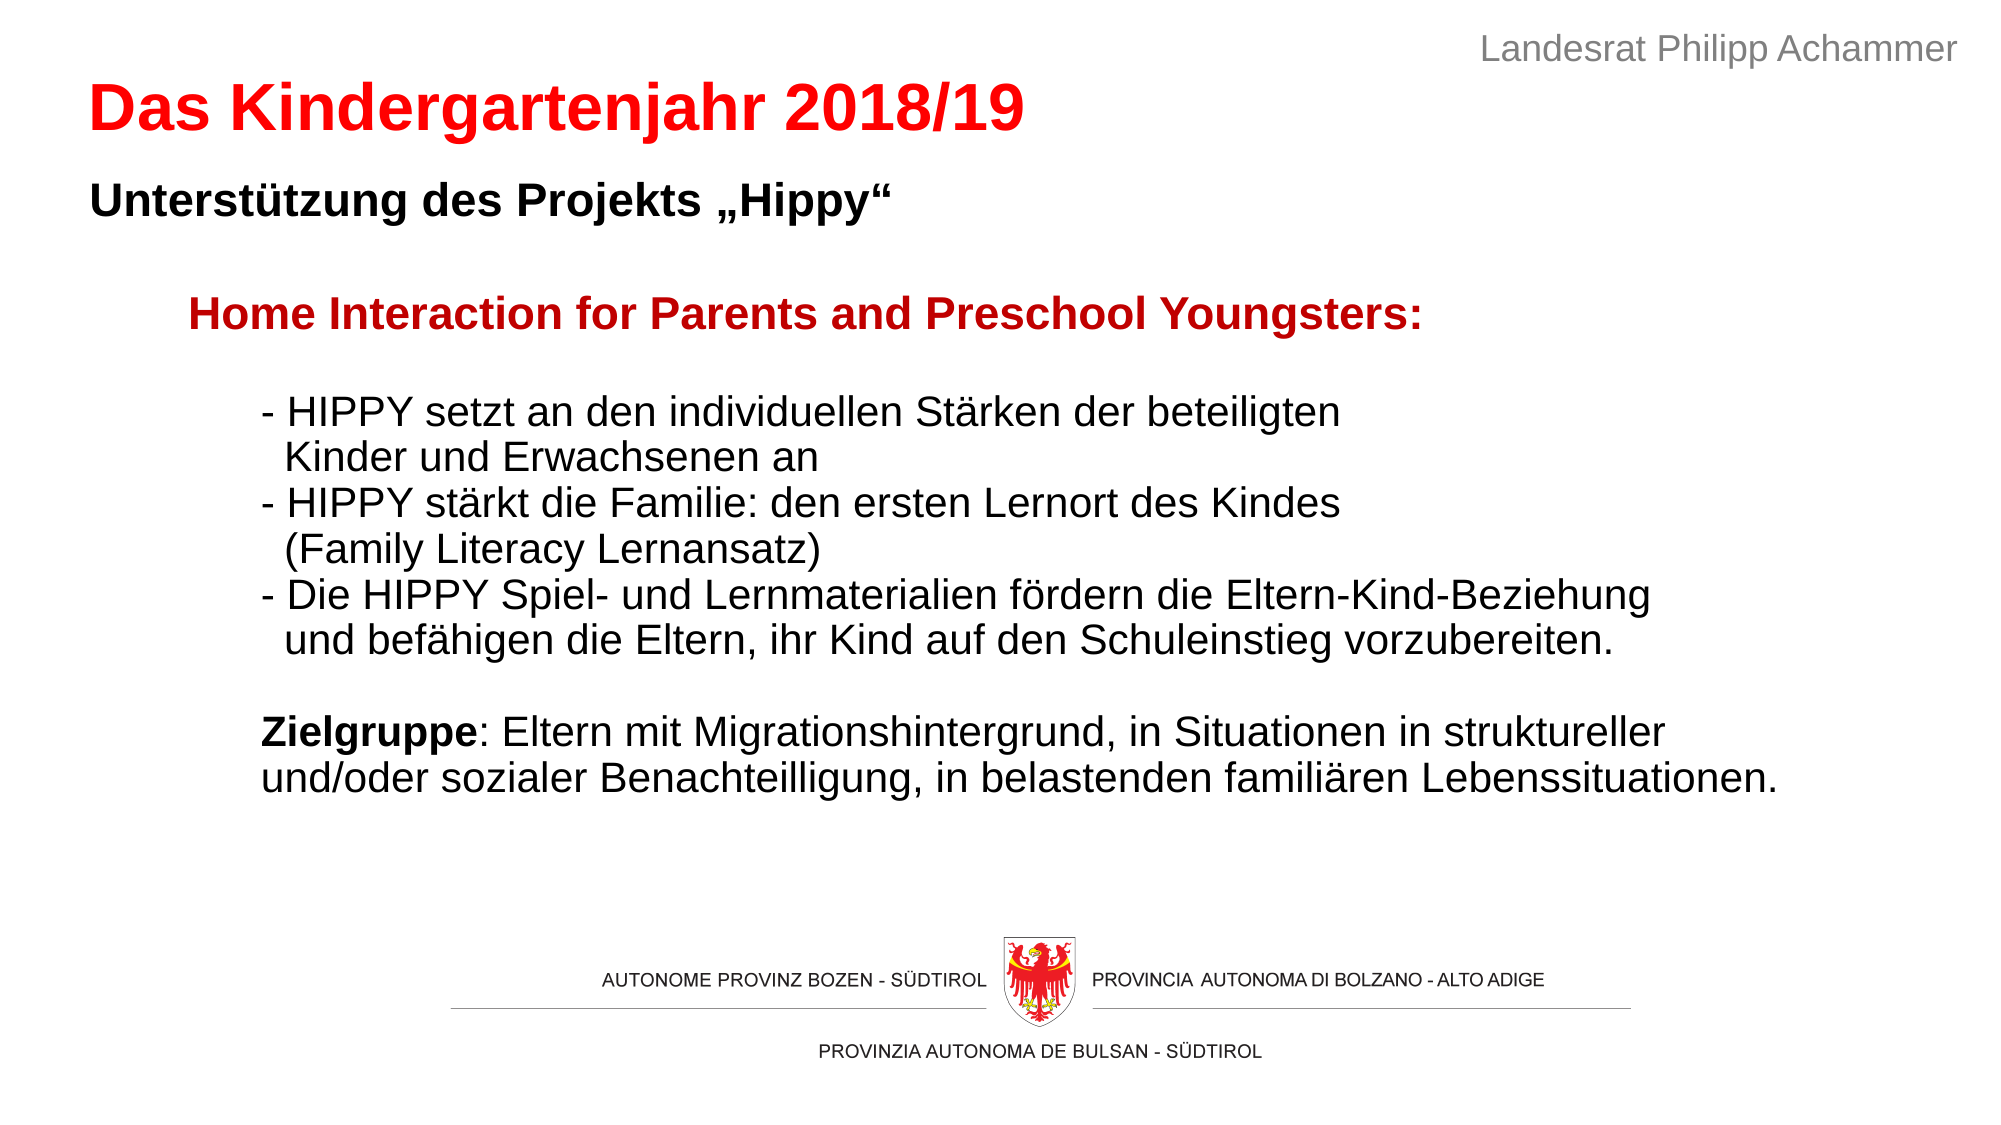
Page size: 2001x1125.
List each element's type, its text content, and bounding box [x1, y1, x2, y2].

text_box Landesrat Philipp Achammer [1465, 15, 2000, 77]
text_box Das Kindergartenjahr 2018/19 [74, 56, 1470, 151]
title Home Interaction for Parents and Preschool Youngsters: - HIPPY setzt an den individuellen Stärken der beteiligten Kinder und Erwachsenen an - HIPPY stärkt die Familie: den ersten Lernort des Kindes (Family Literacy Lernansatz) - Die HIPPY Spiel- und Lernmaterialien fördern die Eltern-Kind-Beziehung und befähigen die Eltern, ihr Kind auf den Schuleinstieg vorzubereiten. Zielgruppe: Eltern mit Migrationshintergrund, in Situationen in struktureller und/oder sozialer Benachteilligung, in belastenden familiären Lebenssituationen. [173, 282, 1800, 911]
text_box Unterstützung des Projekts „Hippy“ [74, 168, 960, 273]
picture [447, 937, 1634, 1065]
